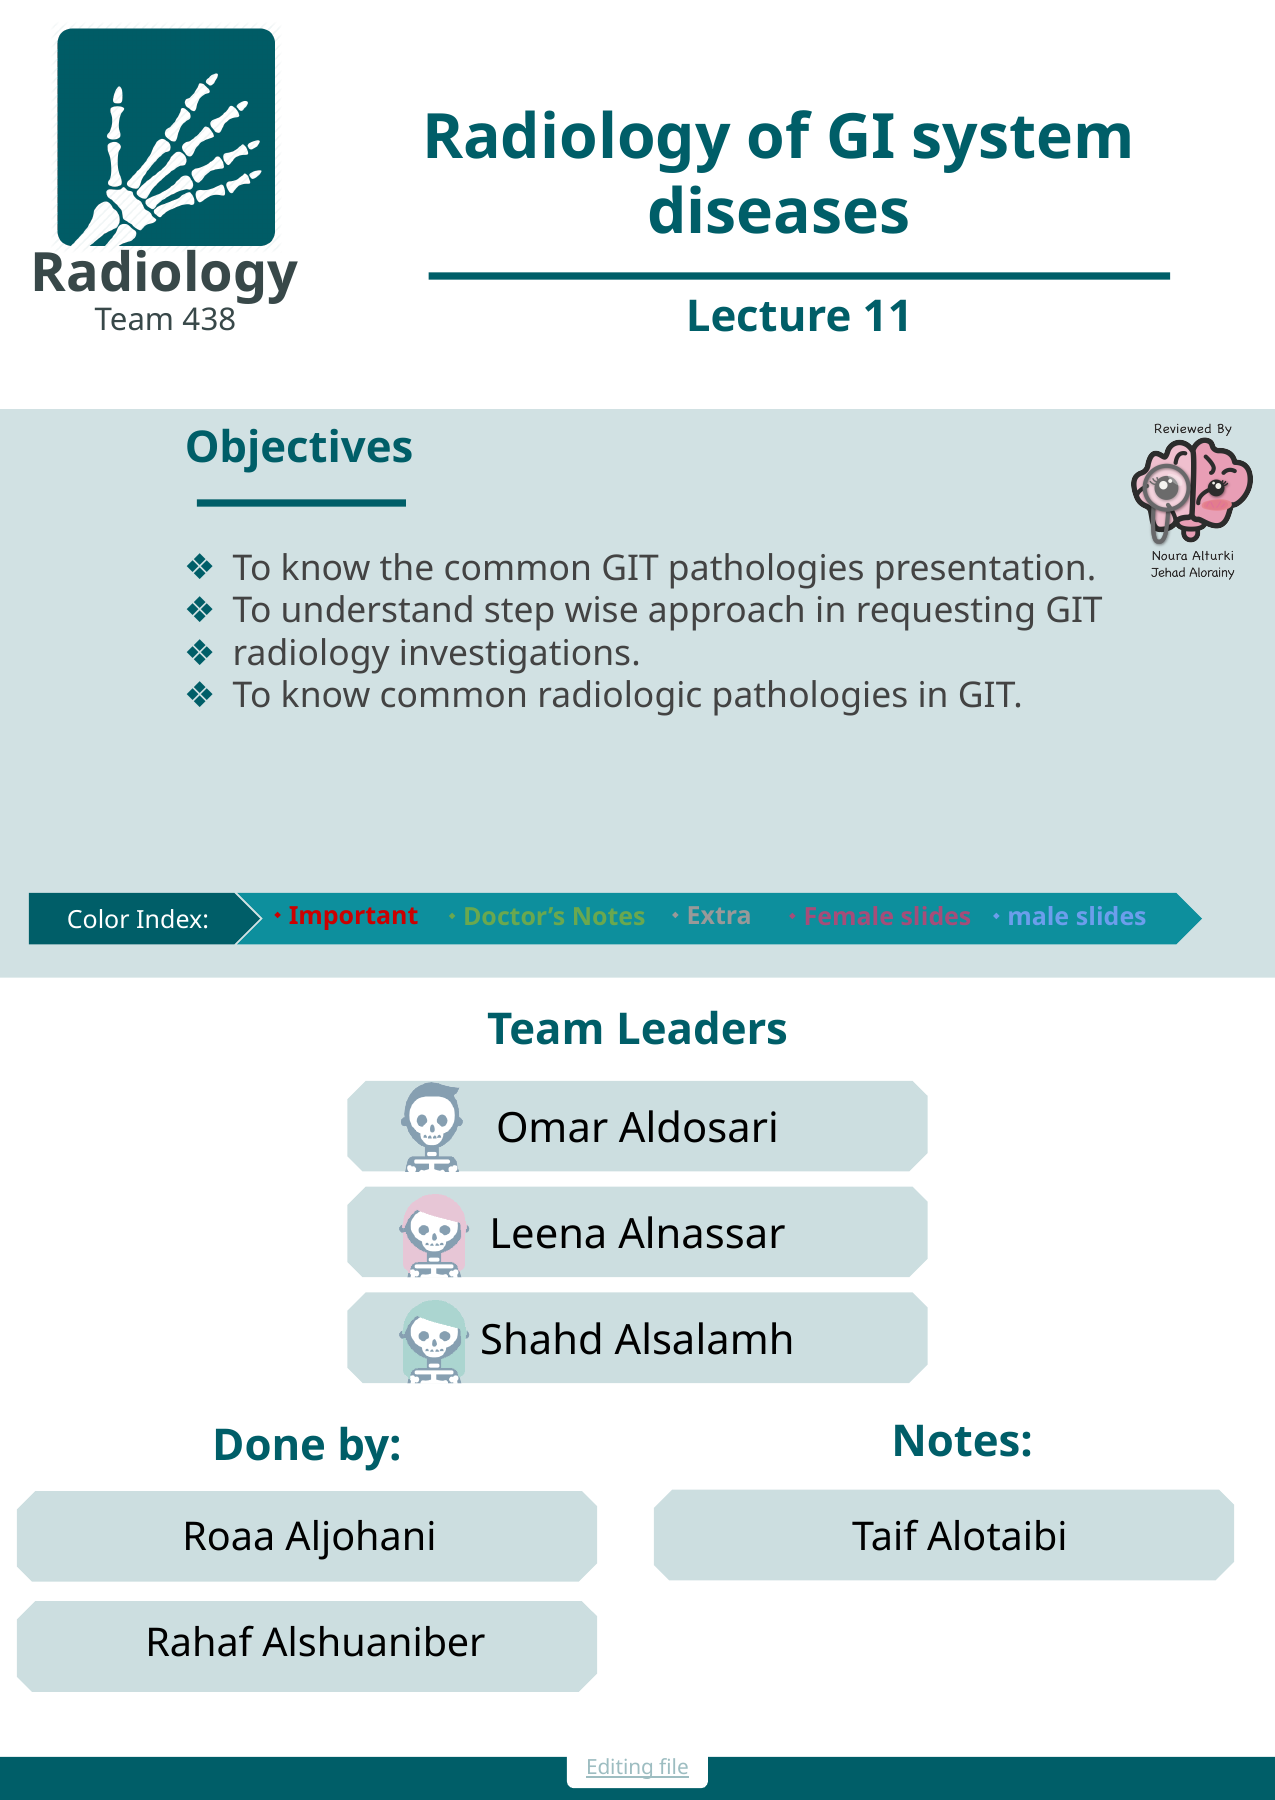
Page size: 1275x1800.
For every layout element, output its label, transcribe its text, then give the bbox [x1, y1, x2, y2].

text_box Editing file [566, 1746, 708, 1789]
picture [1109, 419, 1275, 586]
text_box Rahaf Alshuaniber [37, 1554, 530, 1800]
picture [396, 1193, 472, 1278]
text_box Roaa Aljohani [0, 1498, 657, 1608]
text_box To know the common GIT pathologies presentation. To understand step wise approach in requesting GIT radiology investigations. To know common radiologic pathologies in GIT. [155, 531, 1120, 845]
picture [396, 1299, 472, 1384]
text_box Taif Alotaibi [657, 1498, 1275, 1608]
picture [396, 1081, 472, 1172]
picture [50, 21, 282, 253]
